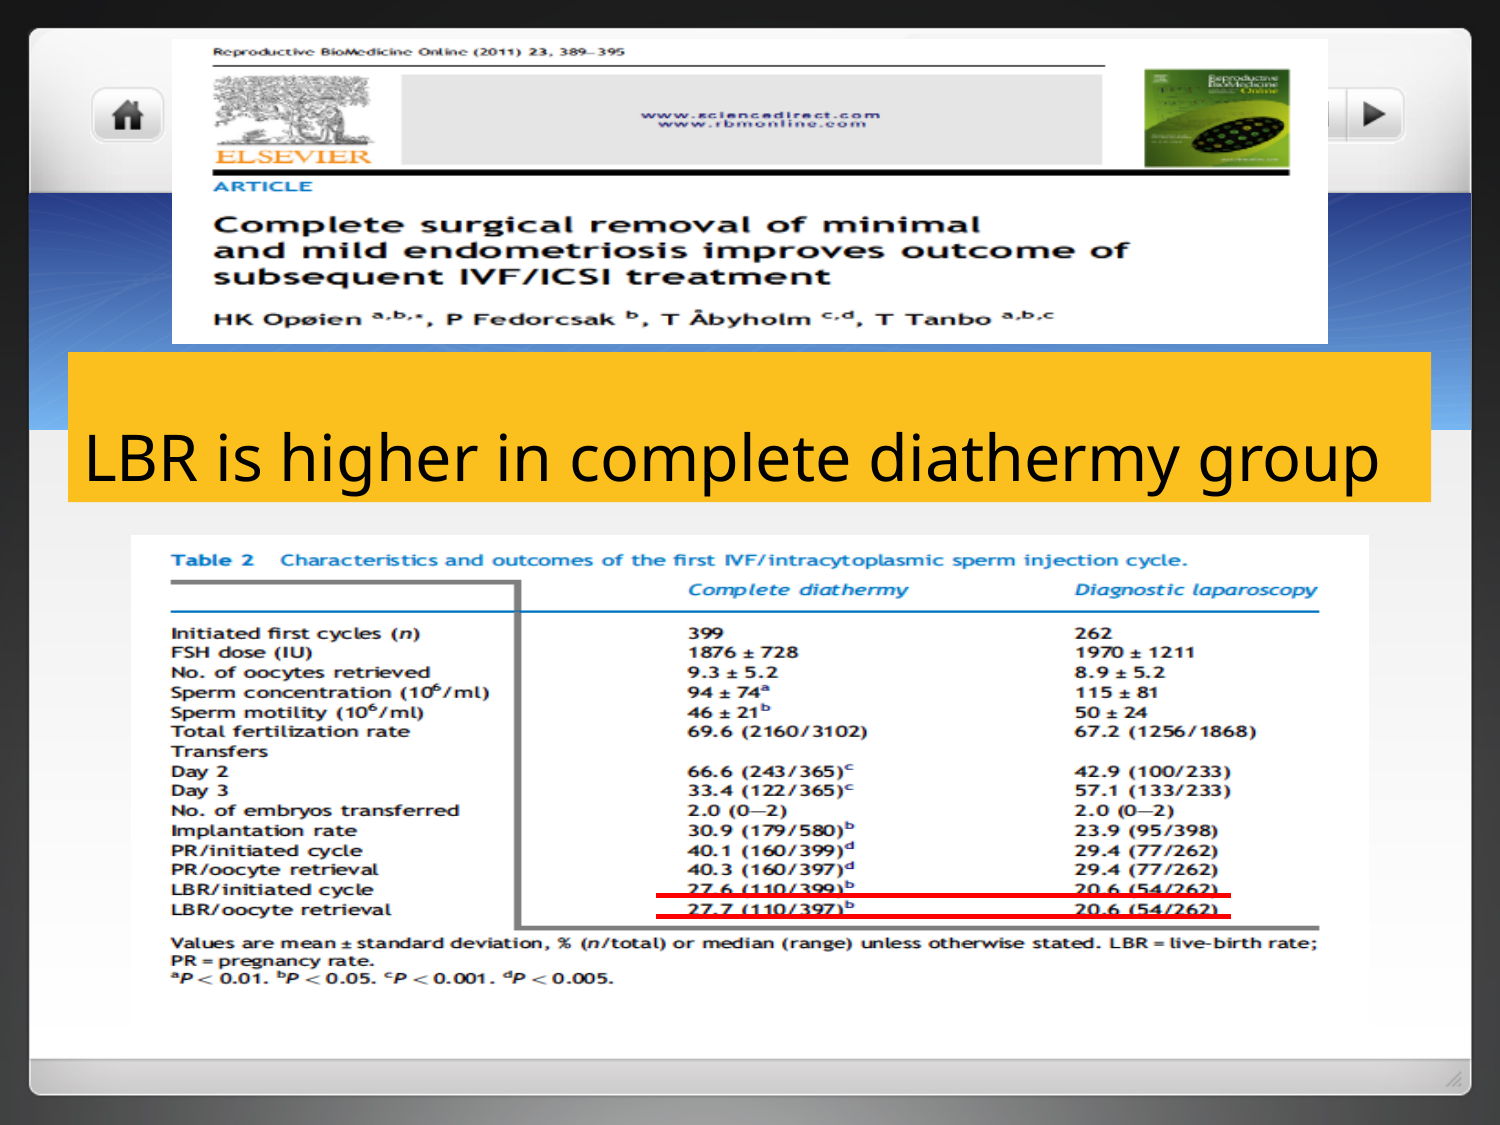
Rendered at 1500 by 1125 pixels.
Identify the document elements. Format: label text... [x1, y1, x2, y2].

picture [0, 0, 1500, 1125]
title LBR is higher in complete diathermy group [68, 352, 1432, 503]
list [67, 534, 1432, 1026]
